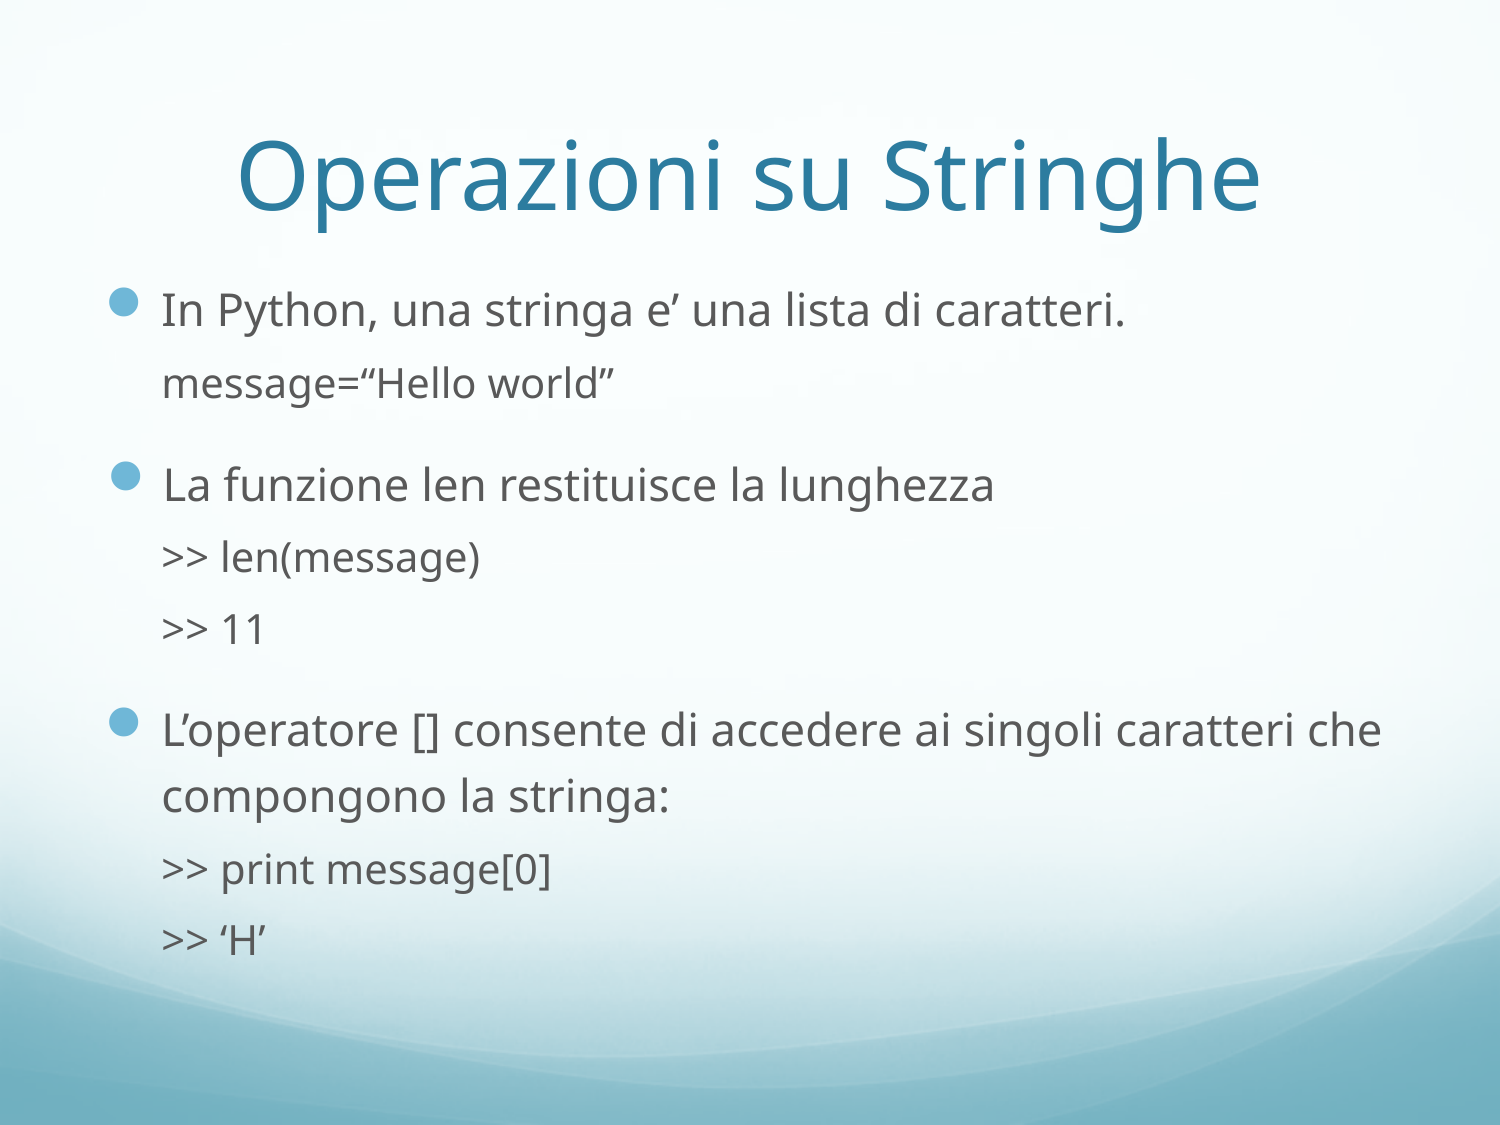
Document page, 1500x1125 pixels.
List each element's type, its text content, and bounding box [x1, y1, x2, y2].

title Operazioni su Stringhe [90, 17, 1410, 237]
list In Python, una stringa e’ una lista di caratteri. message=“Hello world” La funzione len restituisce la lunghezza >> len(message) >> 11 L’operatore [] consente di accedere ai singoli caratteri che compongono la stringa: >> print message[0] >> ‘H’ [90, 262, 1410, 975]
